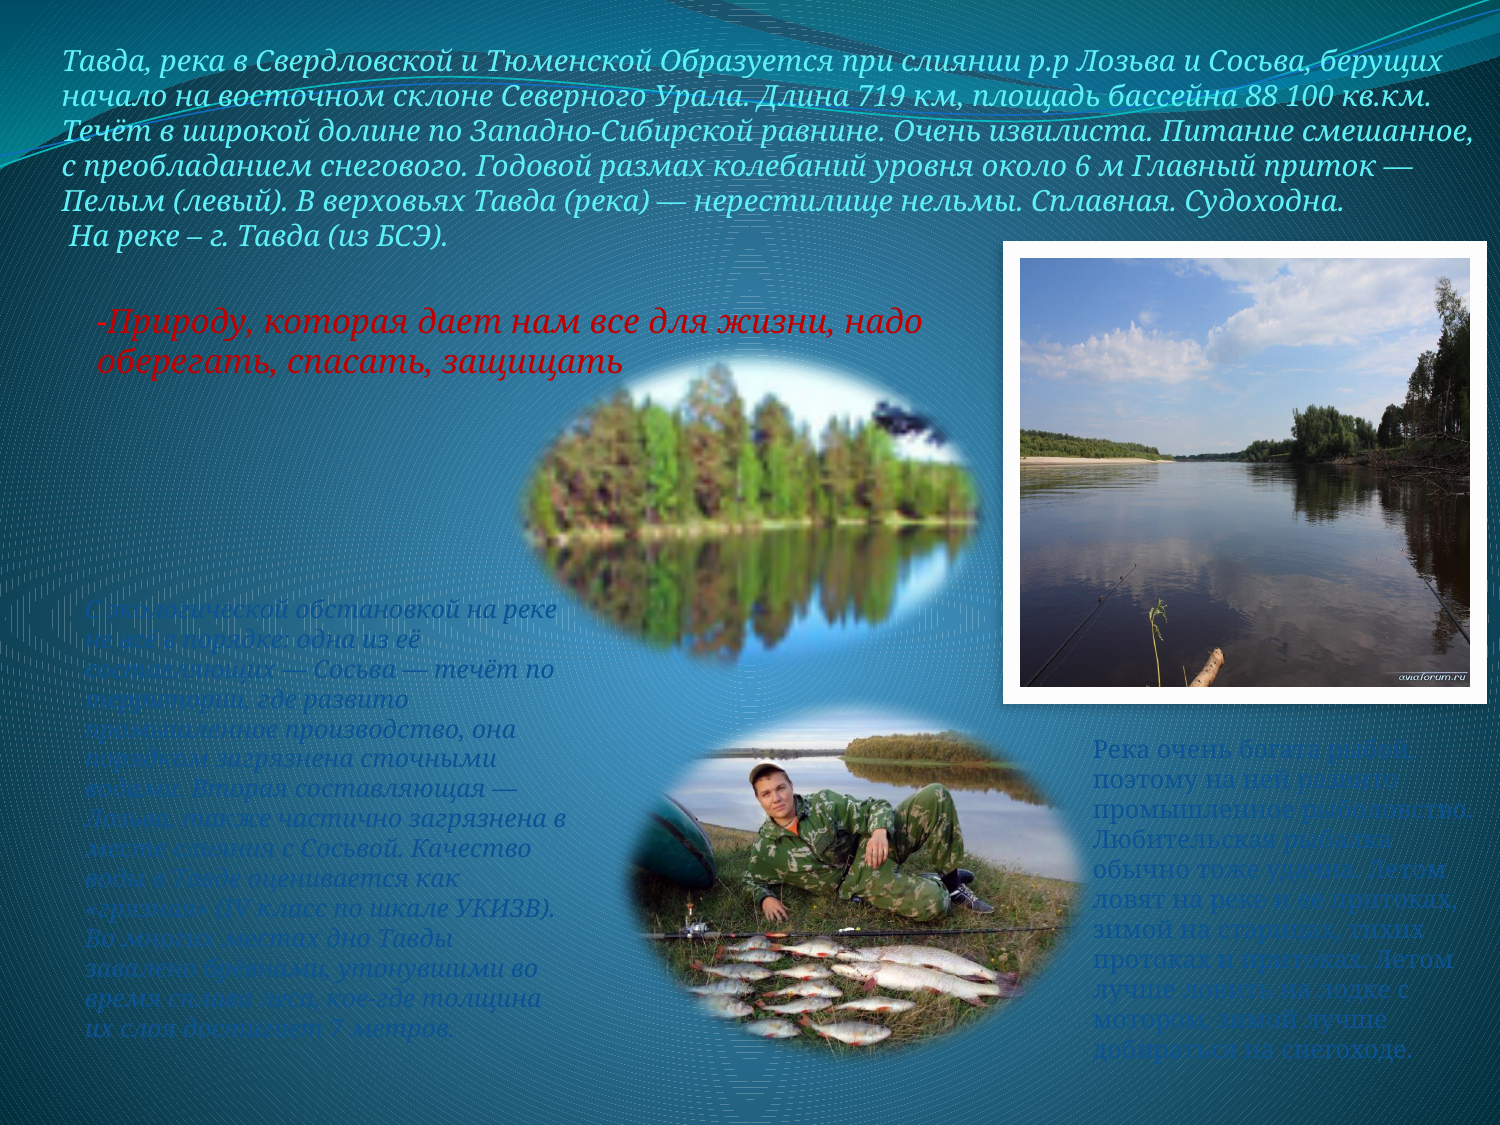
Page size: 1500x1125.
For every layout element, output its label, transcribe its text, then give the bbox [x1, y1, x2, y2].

text_box Река очень богата рыбой, поэтому на ней развито промышленное рыболовство. Любительская рыбалка обычно тоже удачна. Летом ловят на реке и ее притоках, зимой на старицах, тихих протоках и притоках. Летом лучше ловить на лодке с мотором, зимой лучше добираться на снегоходе. [1105, 726, 1500, 1071]
picture [503, 339, 997, 682]
text_box -Природу, которая дает нам все для жизни, надо оберегать, спасать, защищать [82, 292, 1012, 388]
text_box Тавда, река в Свердловской и Тюменской Образуется при слиянии р.р Лозьва и Сосьва, берущих начало на восточном склоне Северного Урала. Длина 719 км, площадь бассейна 88 100 кв.км. Течёт в широкой долине по Западно-Сибирской равнине. Очень извилиста. Питание смешанное, с преобладанием снегового. Годовой размах колебаний уровня около 6 м Главный приток — Пелым (левый). В верховьях Тавда (река) — нерестилище нельмы. Сплавная. Судоходна. На реке – г. Тавда (из БСЭ). [46, 35, 1500, 260]
picture [609, 691, 1100, 1073]
text_box С экологической обстановкой на реке не всё в порядке: одна из её составляющих — Сосьва — течёт по территории, где развито промышленное производство, она порядком загрязнена сточными водами. Вторая составляющая — Лозьва, также частично загрязнена в месте слияния с Сосьвой. Качество воды в Тавде оценивается как «грязная» (IV класс по шкале УКИЗВ). Во многих местах дно Тавды завалено брёвнами, утонувшими во время сплава леса, кое-где толщина их слоя достигает 7 метров. [70, 585, 586, 1095]
picture [1019, 257, 1471, 688]
